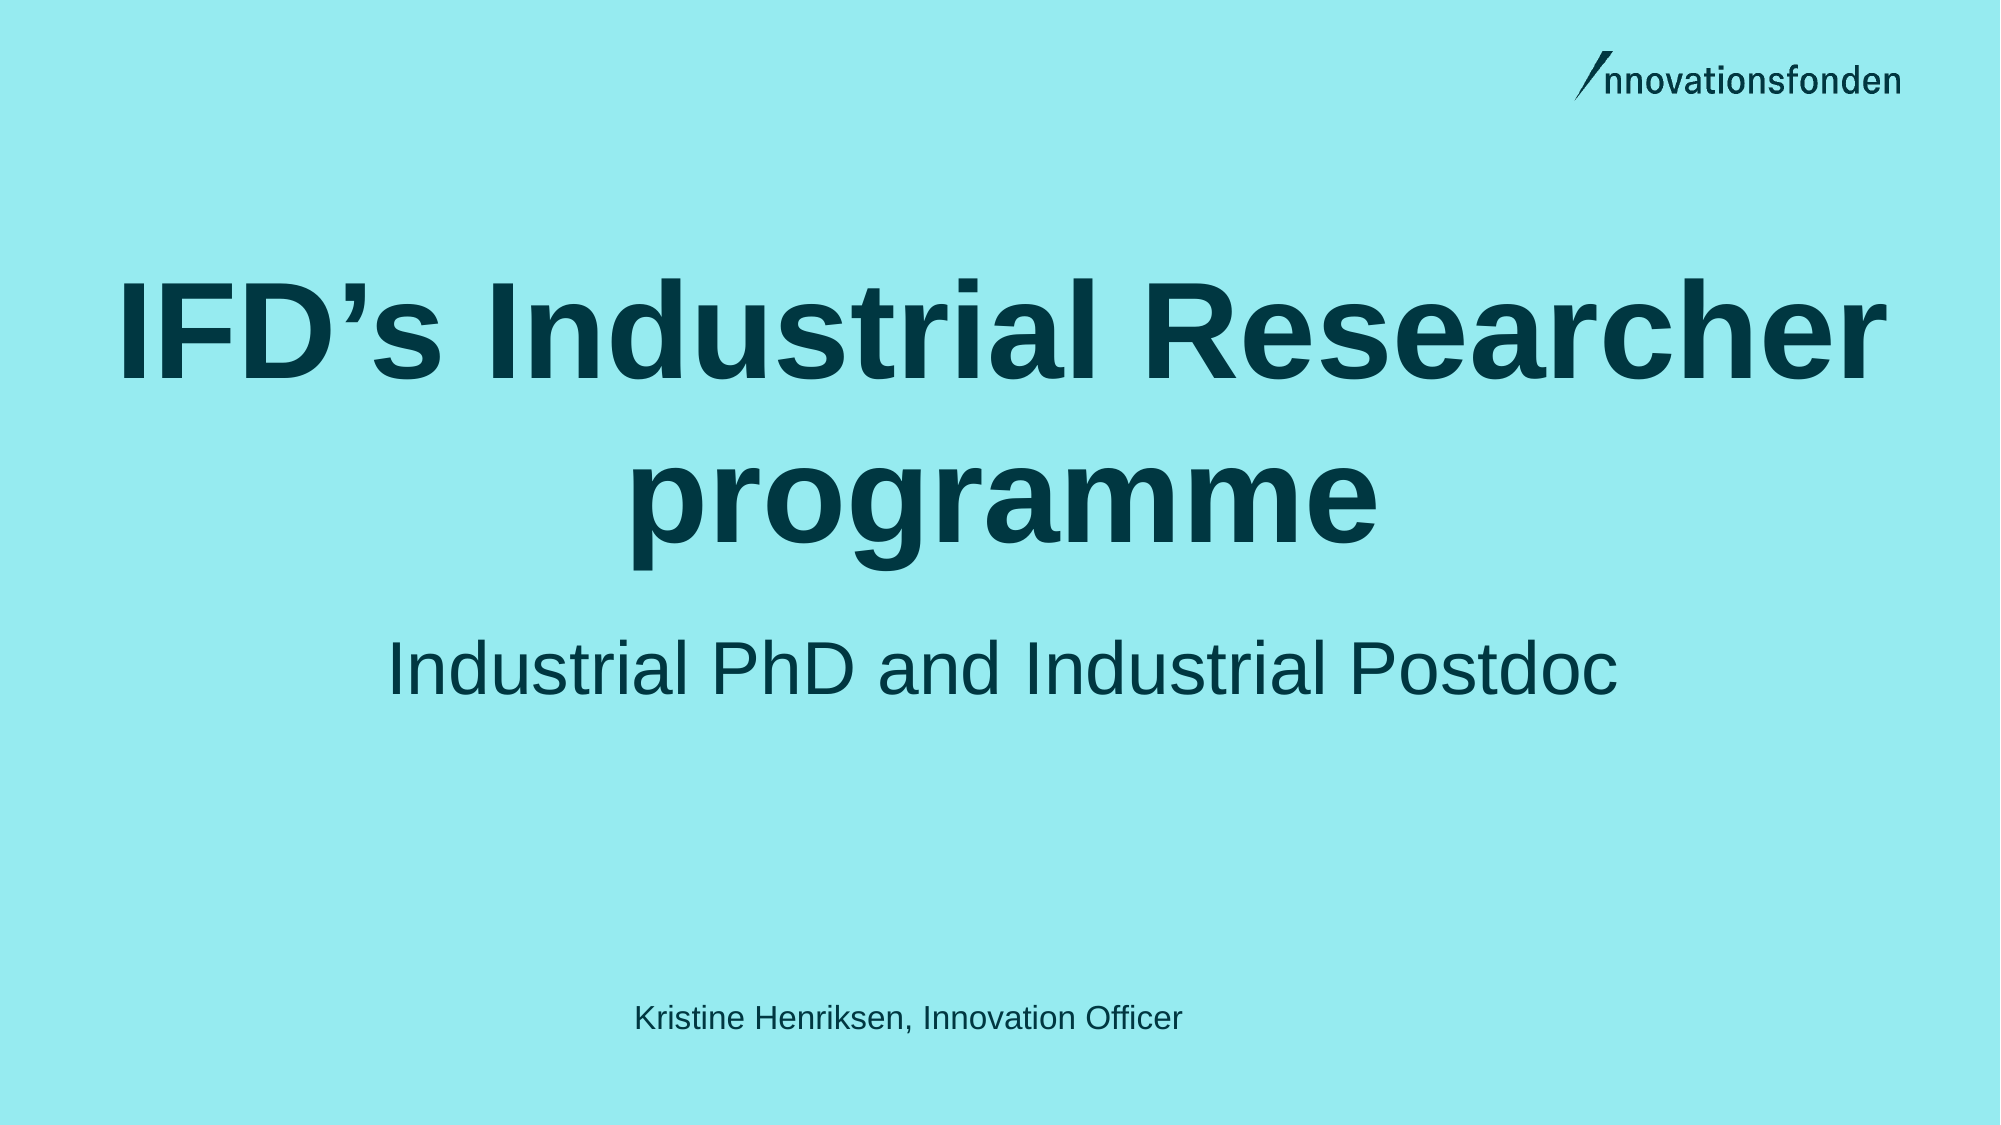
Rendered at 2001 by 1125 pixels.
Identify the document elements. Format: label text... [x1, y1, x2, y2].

title IFD’s Industrial Researcher programme [107, 240, 1900, 427]
subtitle Industrial PhD and Industrial Postdoc [77, 610, 1929, 712]
picture [1574, 51, 1900, 101]
slide_number Kristine Henriksen, Innovation Officer [184, 996, 1634, 1057]
